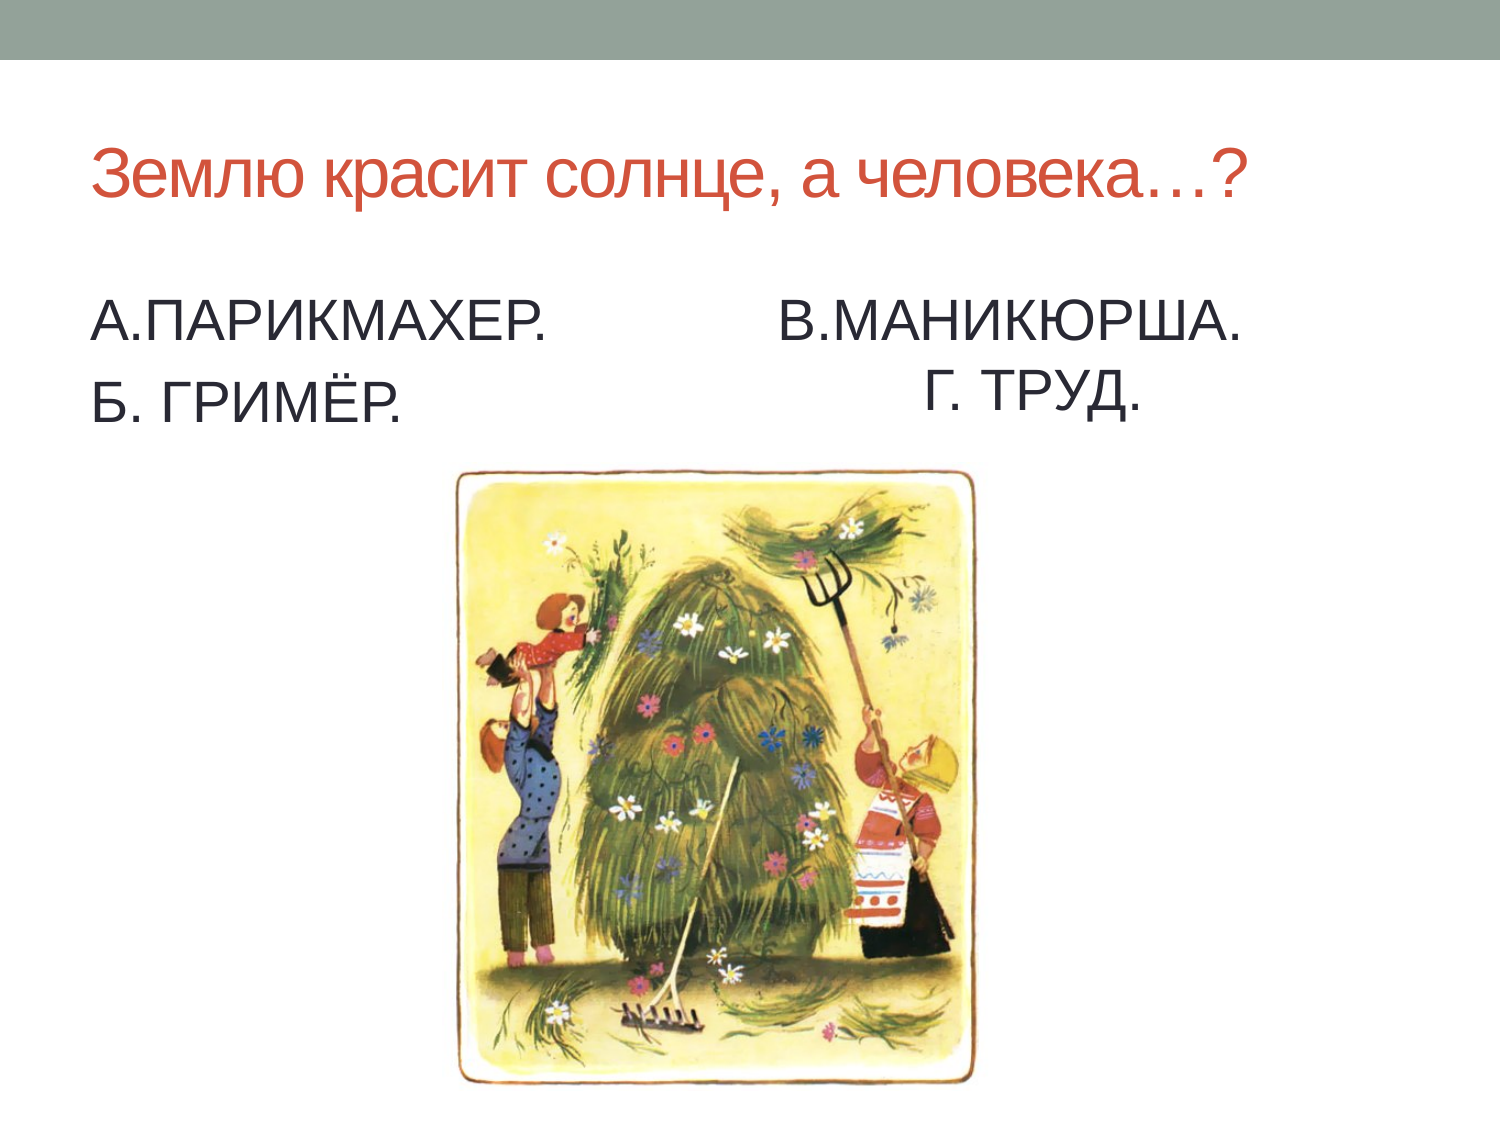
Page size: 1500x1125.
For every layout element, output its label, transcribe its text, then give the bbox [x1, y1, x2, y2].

picture [442, 461, 992, 1091]
list А.ПАРИКМАХЕР. Б. ГРИМЁР. [75, 274, 738, 1049]
list В.МАНИКЮРША. Г. ТРУД. [762, 274, 1425, 1049]
title Землю красит солнце, а человека…? [75, 87, 1425, 250]
